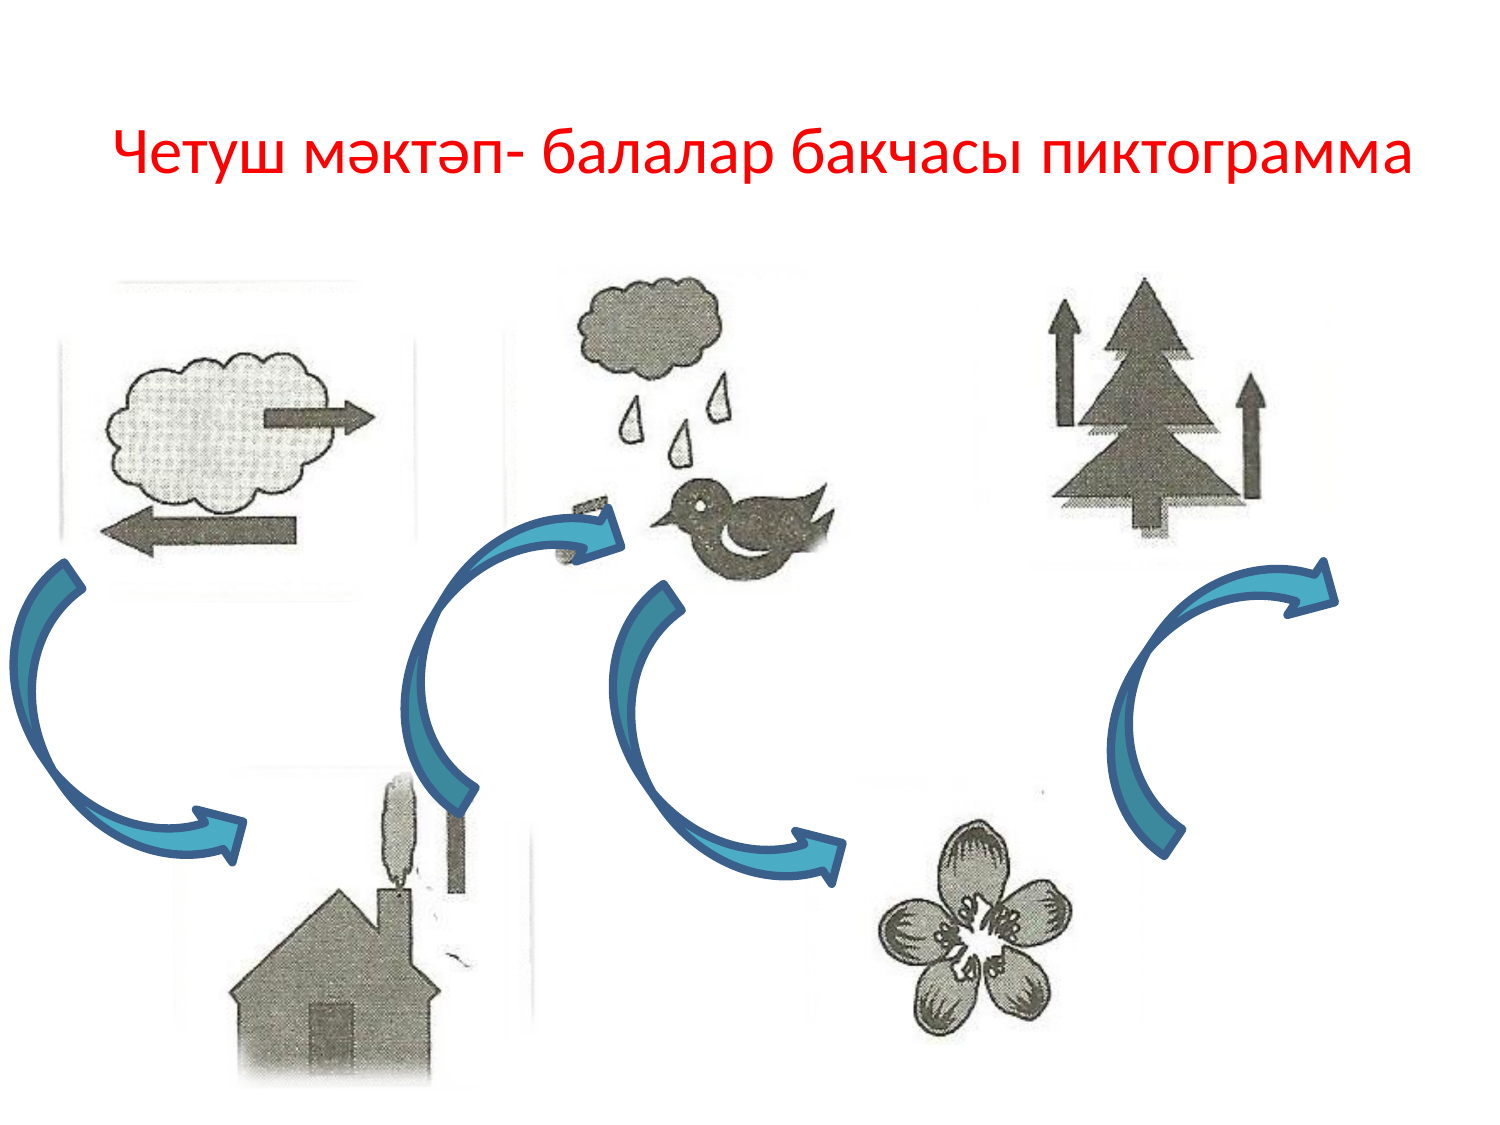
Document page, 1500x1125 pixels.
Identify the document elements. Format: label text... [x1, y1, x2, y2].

text_box [610, 602, 799, 879]
picture [974, 243, 1337, 573]
picture [804, 774, 1145, 1080]
picture [170, 762, 542, 1092]
text_box [1108, 581, 1337, 773]
text_box [1149, 791, 1185, 859]
picture [501, 265, 863, 594]
title Четуш мәктәп- балалар бакчасы пиктограмма [88, 53, 1439, 241]
picture [55, 278, 420, 603]
text_box [402, 539, 496, 761]
text_box [11, 571, 165, 856]
